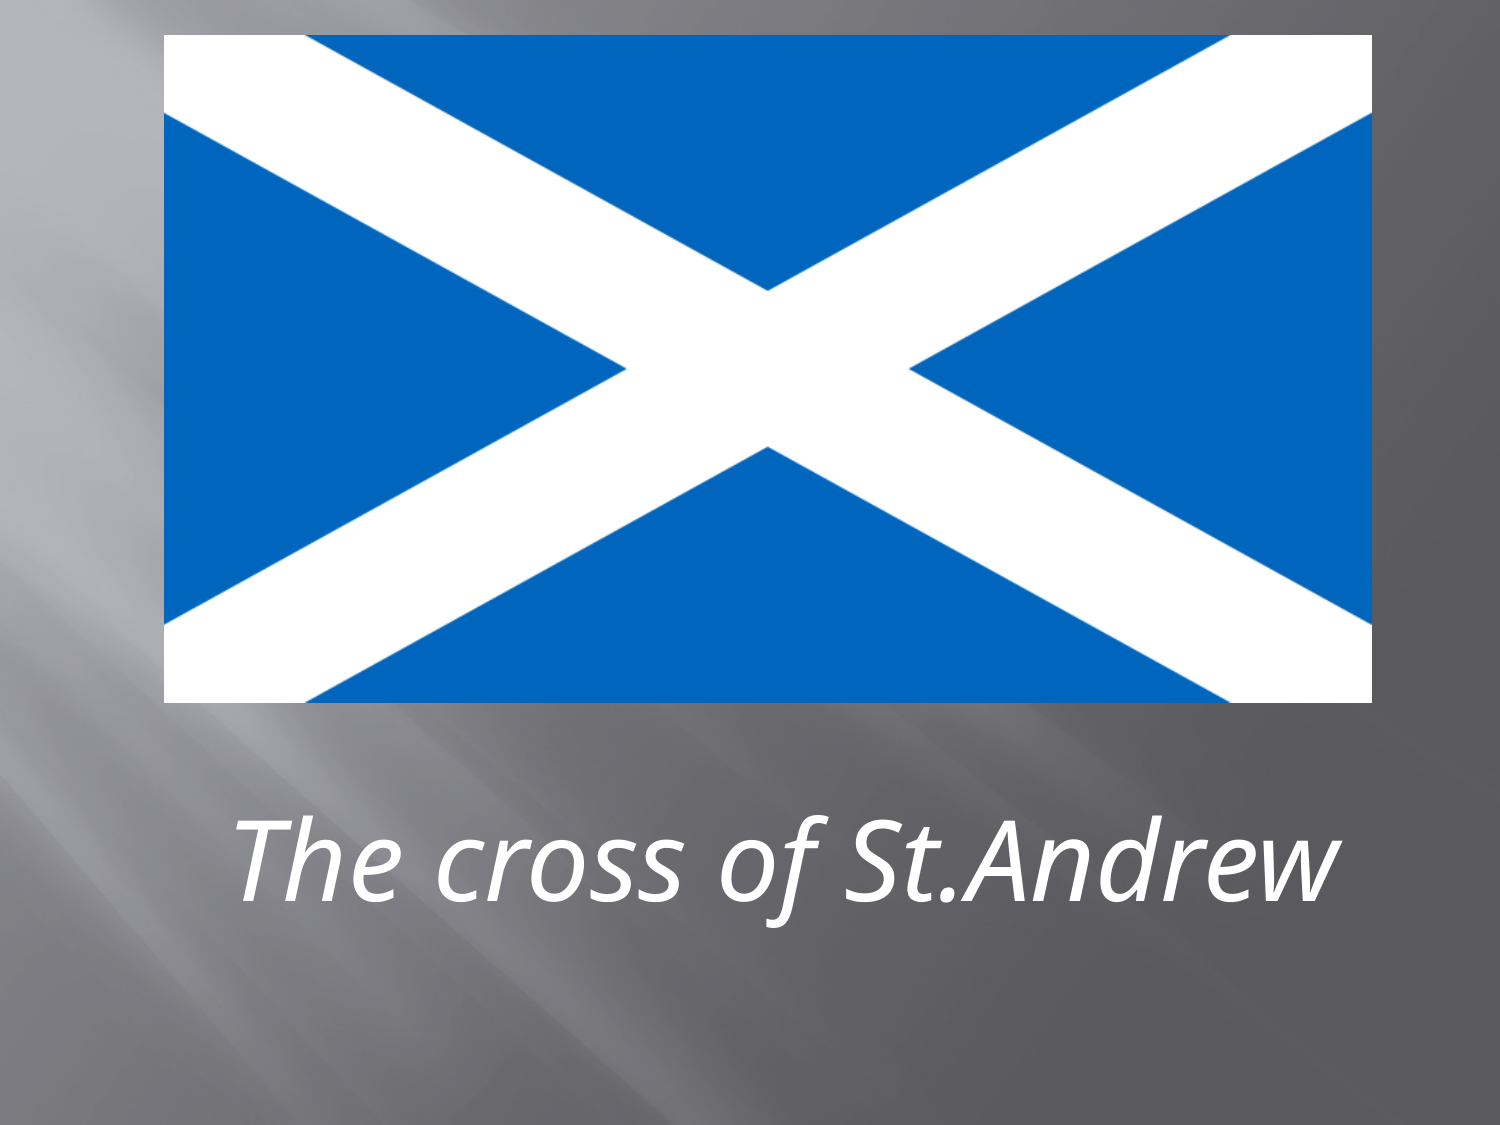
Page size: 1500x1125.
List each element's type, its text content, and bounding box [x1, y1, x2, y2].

picture [163, 34, 1372, 704]
subtitle The cross of St.Andrew [210, 773, 1355, 1061]
